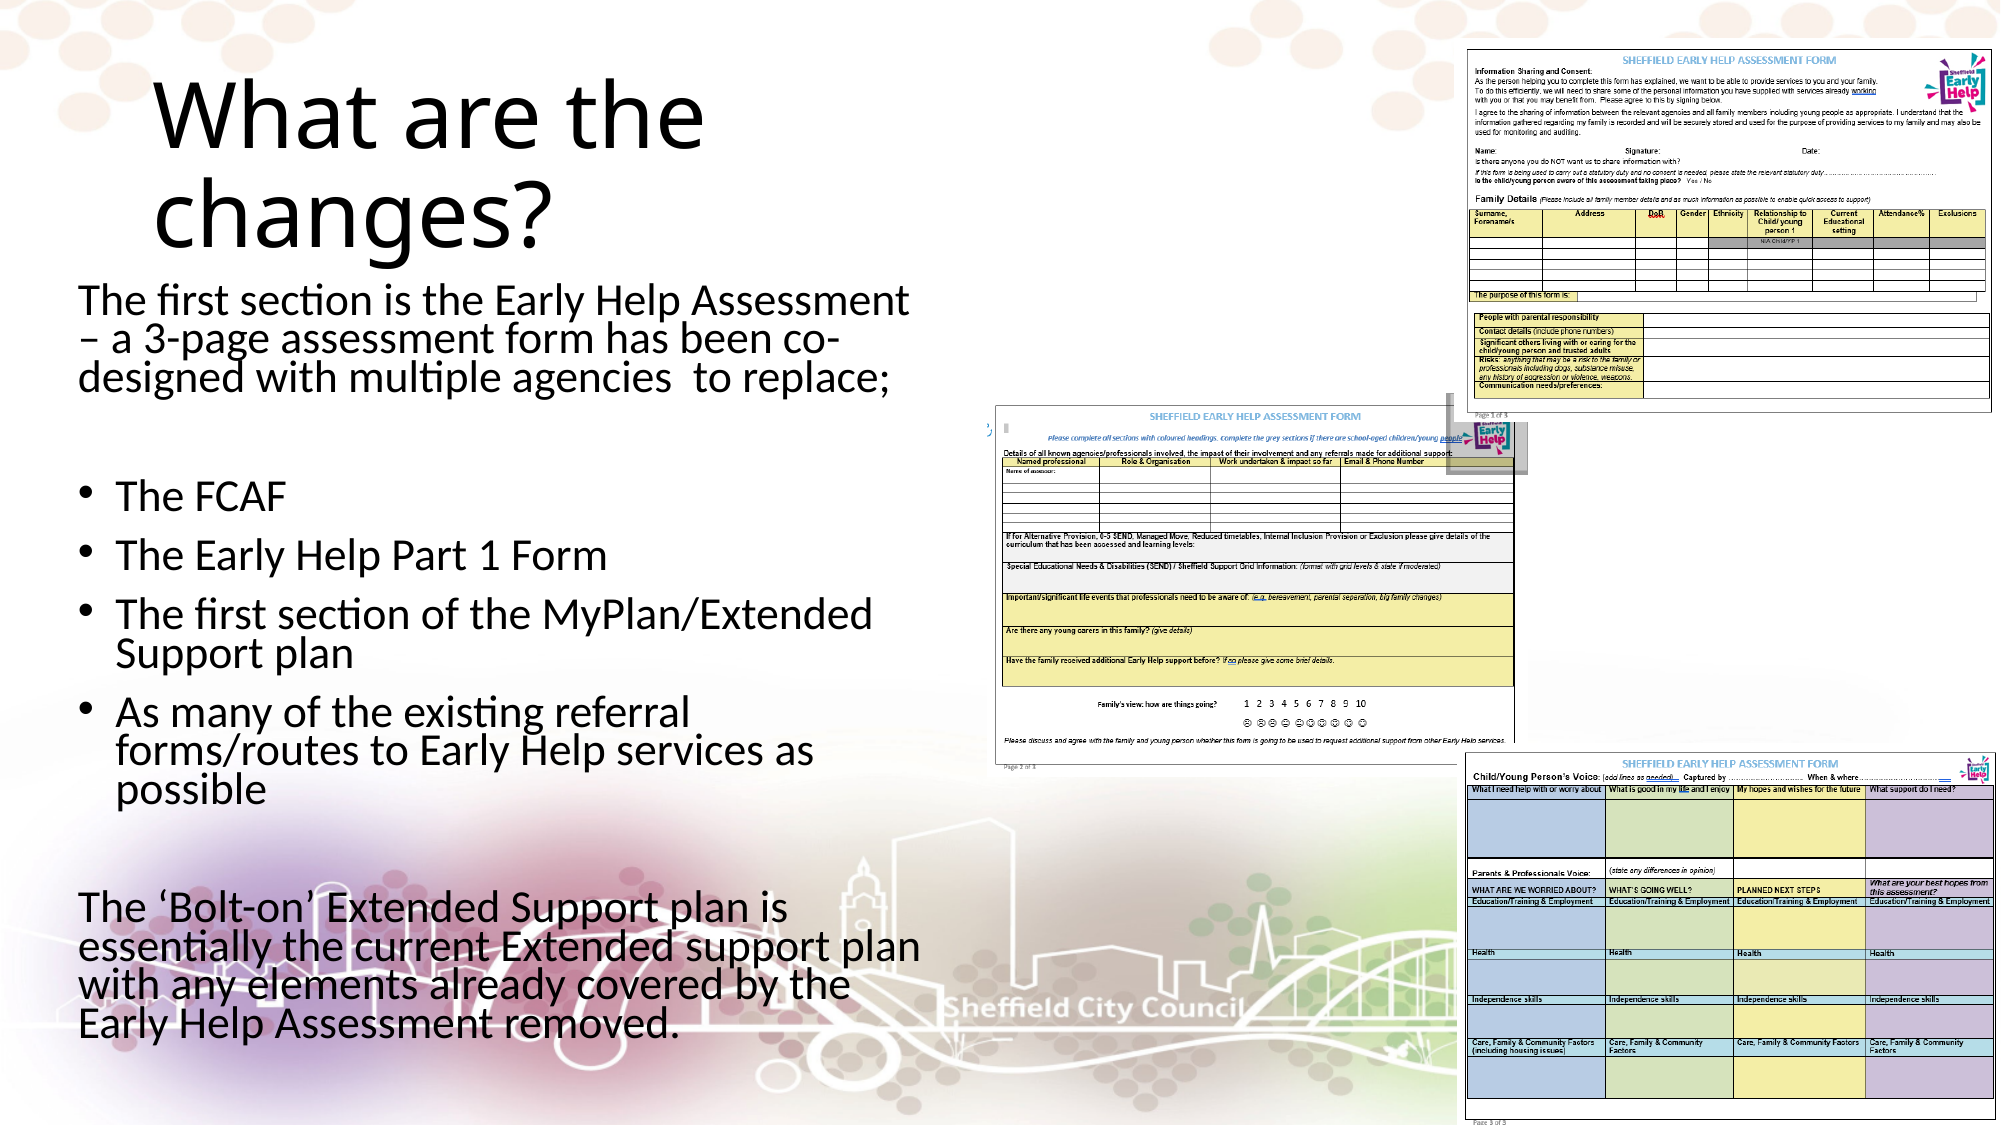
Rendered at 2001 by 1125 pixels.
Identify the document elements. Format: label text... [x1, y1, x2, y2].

picture [0, 0, 2001, 1125]
title What are the changes? [137, 59, 1023, 278]
list The first section is the Early Help Assessment – a 3-page assessment form has been co-designed with multiple agencies to replace; The FCAF The Early Help Part 1 Form The first section of the MyPlan/Extended Support plan As many of the existing referral forms/routes to Early Help services as possible The ‘Bolt-on’ Extended Support plan is essentially the current Extended support plan with any elements already covered by the Early Help Assessment removed. [63, 277, 948, 1122]
